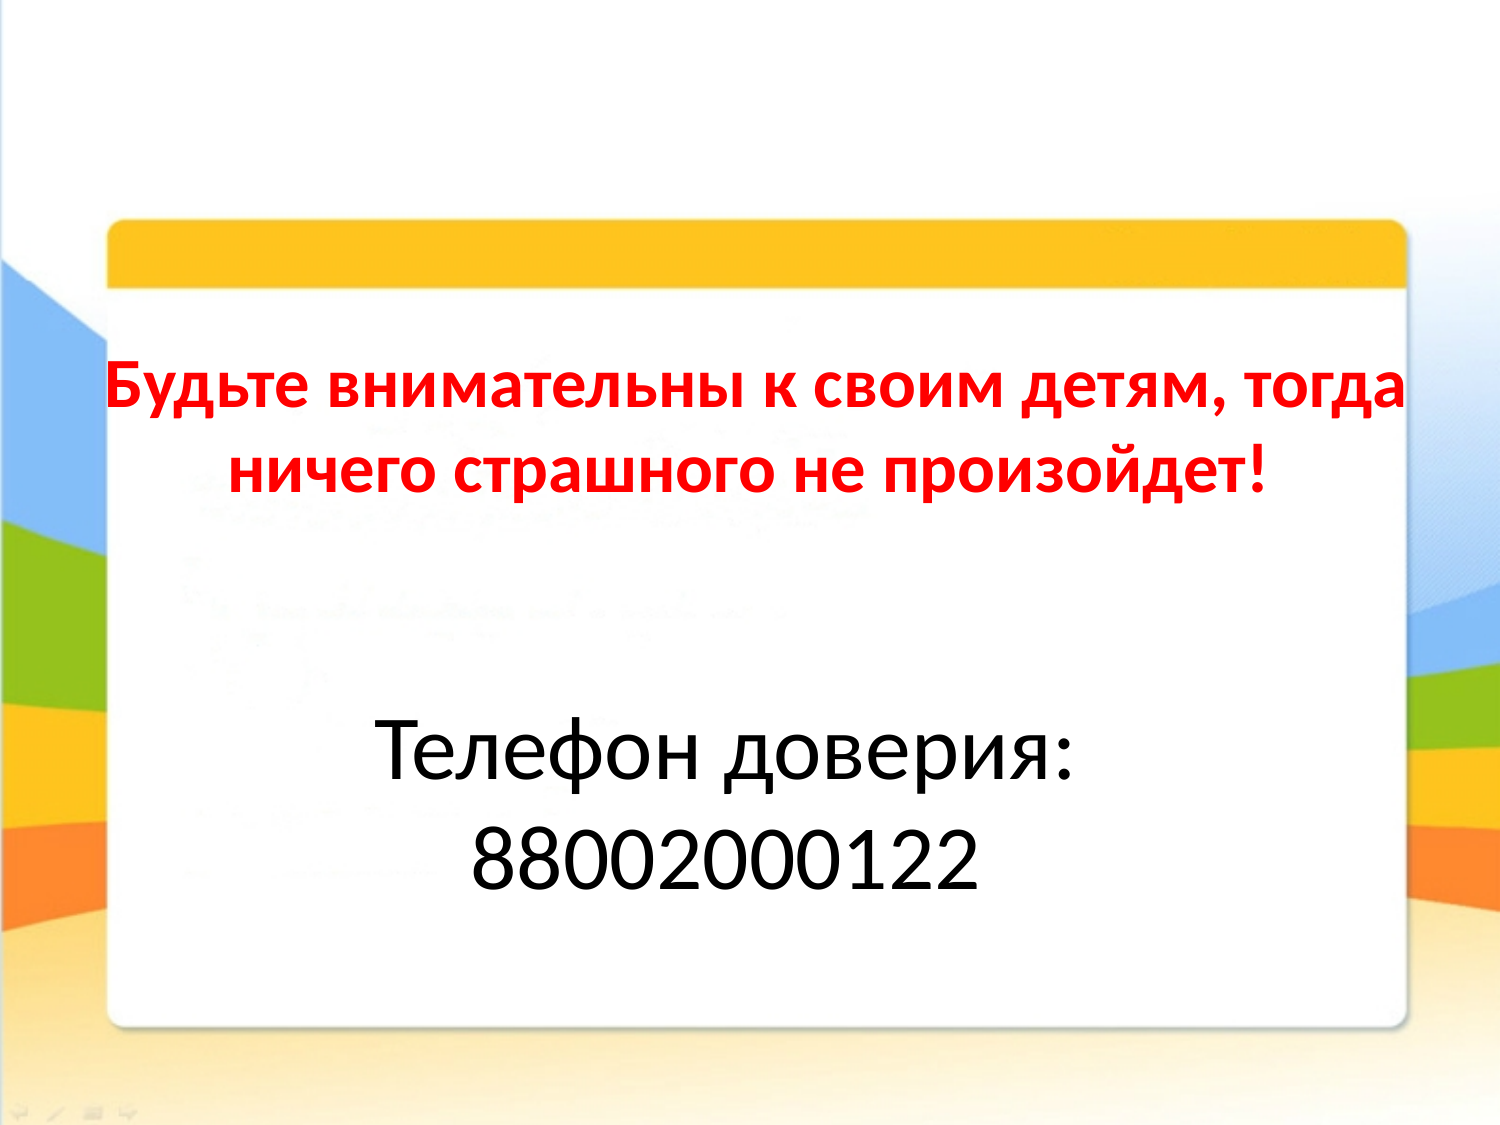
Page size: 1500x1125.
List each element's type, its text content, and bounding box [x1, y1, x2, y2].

text_box Телефон доверия: 88002000122 [348, 680, 1105, 916]
title Будьте внимательны к своим детям, тогда ничего страшного не произойдет! [82, 328, 1432, 516]
picture [0, 0, 1500, 1125]
